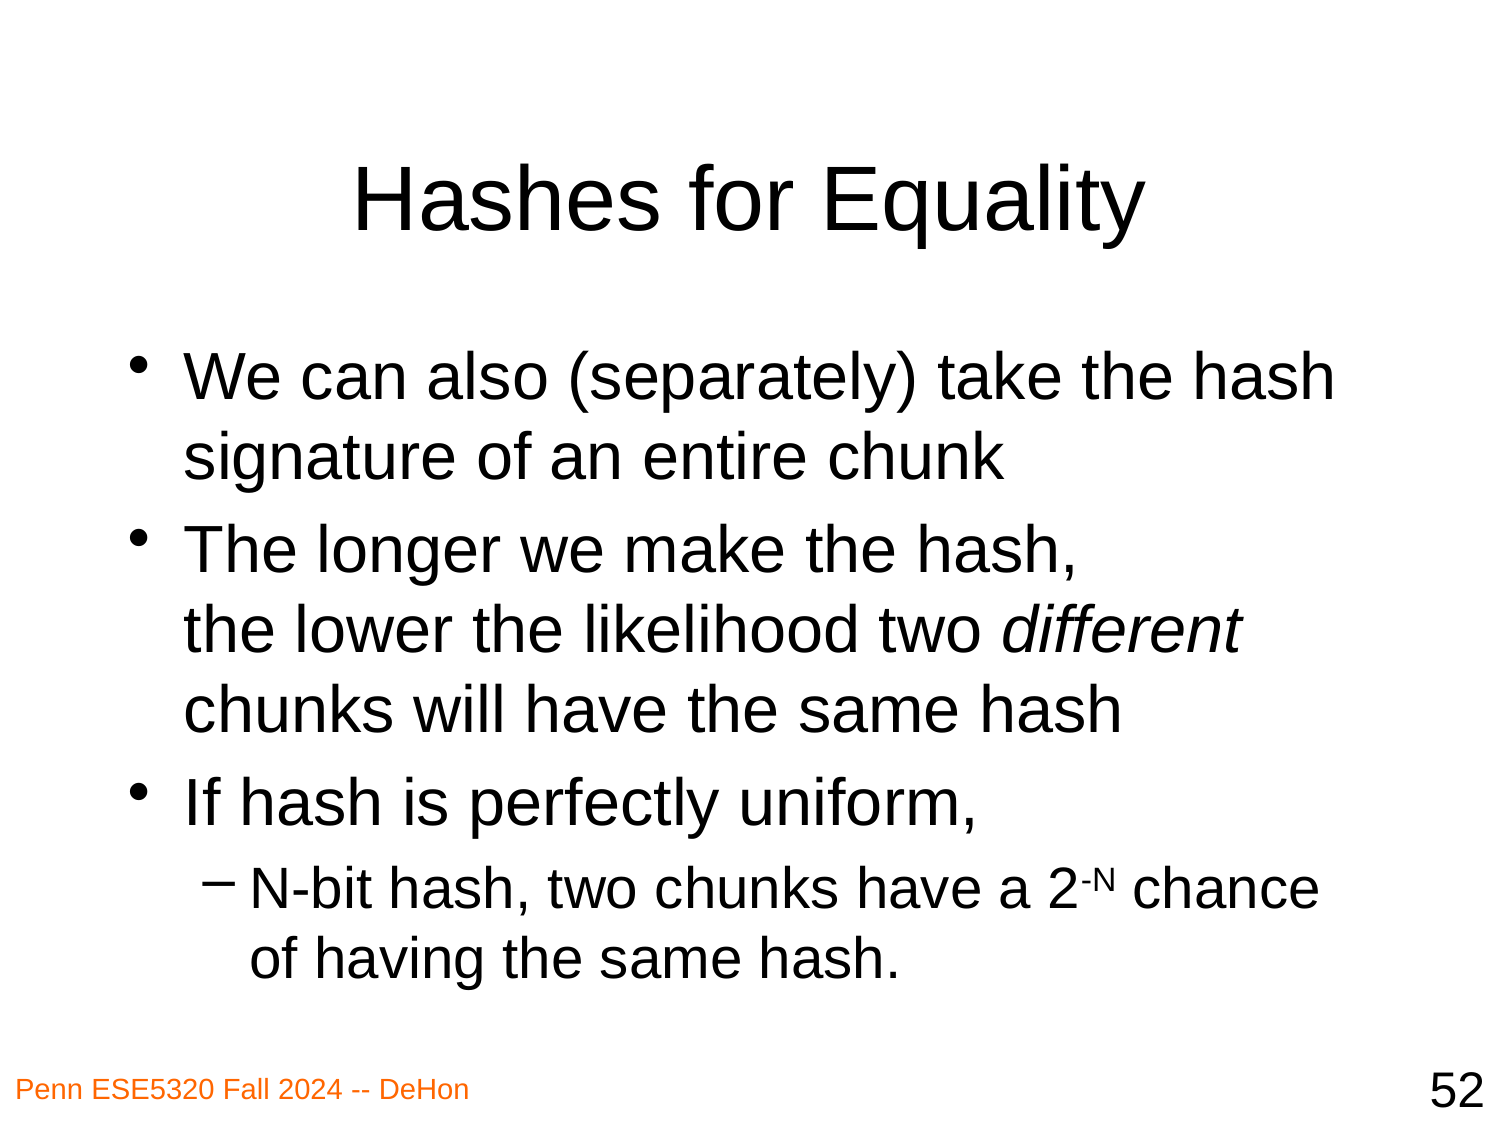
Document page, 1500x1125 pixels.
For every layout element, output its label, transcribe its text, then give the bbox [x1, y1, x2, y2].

slide_number Penn ESE5320 Fall 2024 -- DeHon [0, 1062, 576, 1125]
slide_number 52 [1187, 1049, 1500, 1125]
list We can also (separately) take the hash signature of an entire chunk The longer we make the hash, the lower the likelihood two different chunks will have the same hash If hash is perfectly uniform, N-bit hash, two chunks have a 2-N chance of having the same hash. [112, 324, 1388, 1001]
title Hashes for Equality [112, 99, 1388, 288]
